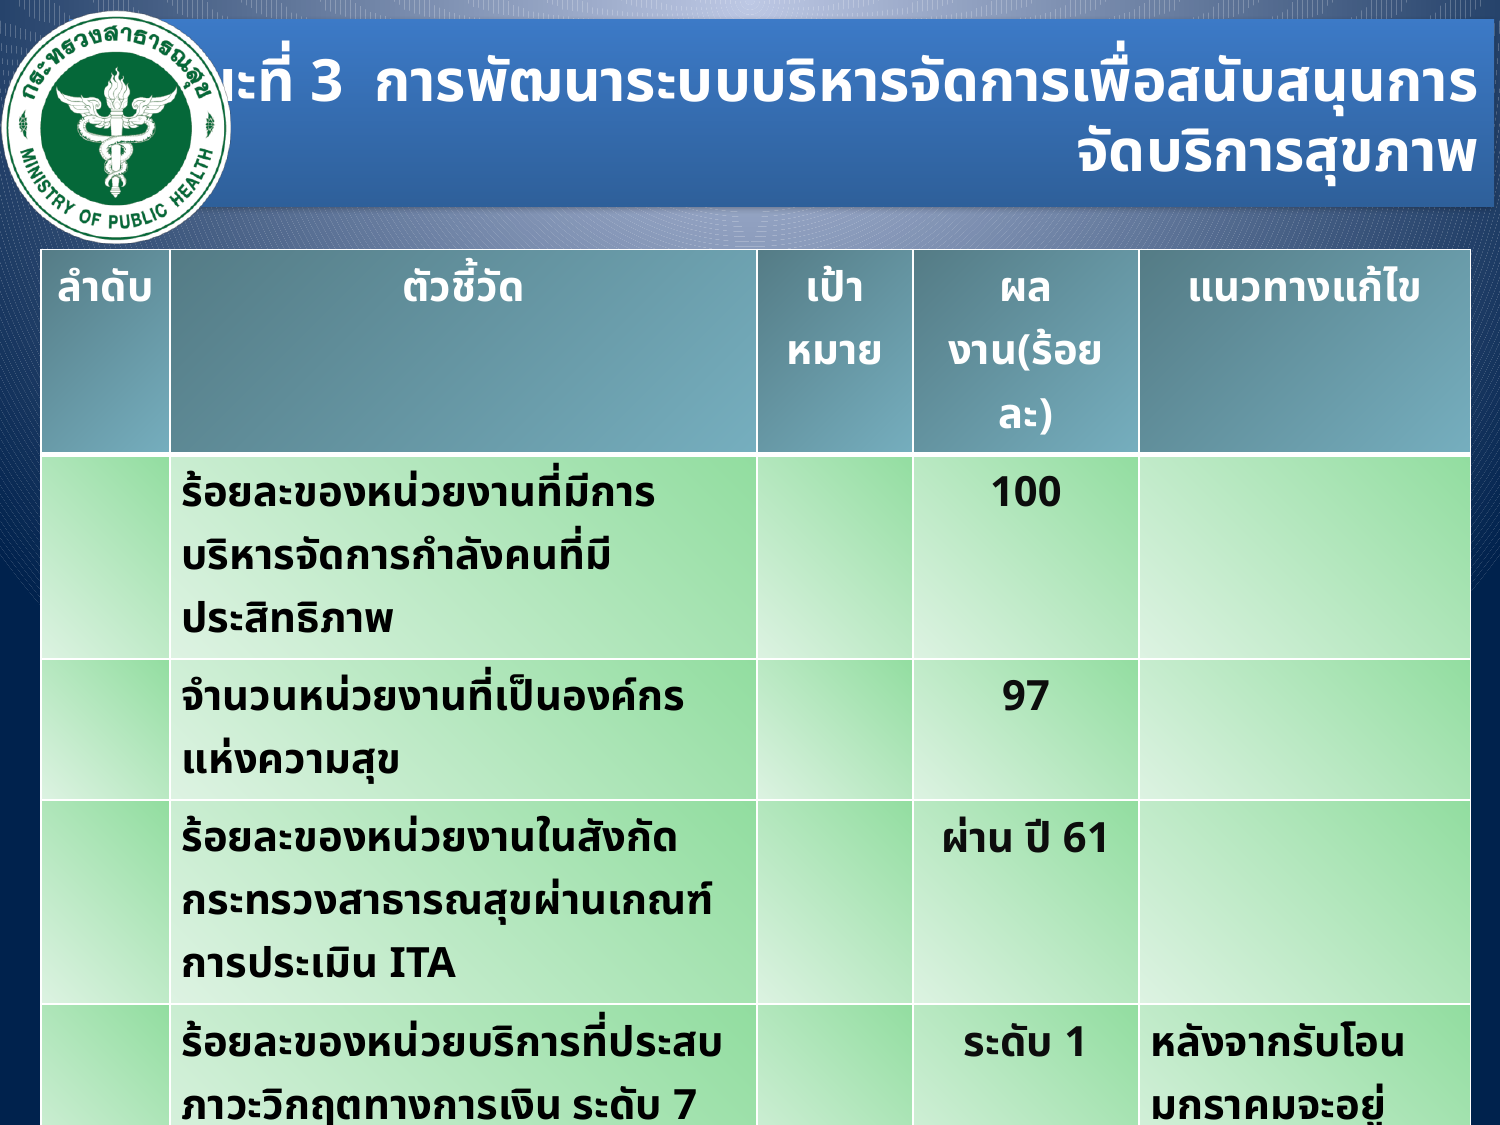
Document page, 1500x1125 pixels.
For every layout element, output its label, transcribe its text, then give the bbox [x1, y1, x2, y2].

table_cell [758, 801, 912, 1003]
table_cell ร้อยละของหน่วยงานในสังกัดกระทรวงสาธารณสุขผ่านเกณฑ์การประเมิน ITA [171, 801, 756, 1003]
table_cell ร้อยละของหน่วยงานที่มีการบริหารจัดการกำลังคนที่มีประสิทธิภาพ [171, 457, 756, 658]
table_cell [1140, 801, 1470, 1003]
table_cell ร้อยละของหน่วยบริการที่ประสบภาวะวิกฤตทางการเงิน ระดับ 7 [171, 1005, 756, 1125]
table_cell หลังจากรับโอนมกราคมจะอยู่ระดับ 6 [1140, 1005, 1470, 1125]
table_header ตัวชี้วัด [171, 250, 756, 452]
table_cell [758, 457, 912, 658]
table_cell [1140, 660, 1470, 799]
table_header ลำดับ [42, 252, 169, 452]
table_cell 97 [914, 660, 1138, 799]
table_cell ระดับ 1 [914, 1005, 1138, 1125]
table_cell จำนวนหน่วยงานที่เป็นองค์กรแห่งความสุข [171, 660, 756, 799]
table_header เป้าหมาย [758, 250, 912, 452]
picture [0, 10, 231, 244]
table_cell [42, 801, 169, 1003]
table_cell [42, 660, 169, 799]
table_cell ผ่าน ปี 61 [914, 801, 1138, 1003]
table_cell [42, 457, 169, 658]
table_cell [758, 1005, 912, 1125]
table_cell 100 [914, 457, 1138, 658]
table_cell [42, 1005, 169, 1125]
table_cell [758, 660, 912, 799]
table_header ผลงาน(ร้อยละ) [914, 250, 1138, 452]
table_header แนวทางแก้ไข [1140, 250, 1470, 452]
table_cell [1140, 457, 1470, 658]
title คณะที่ 3 การพัฒนาระบบบริหารจัดการเพื่อสนับสนุนการจัดบริการสุขภาพ [235, 19, 1495, 207]
